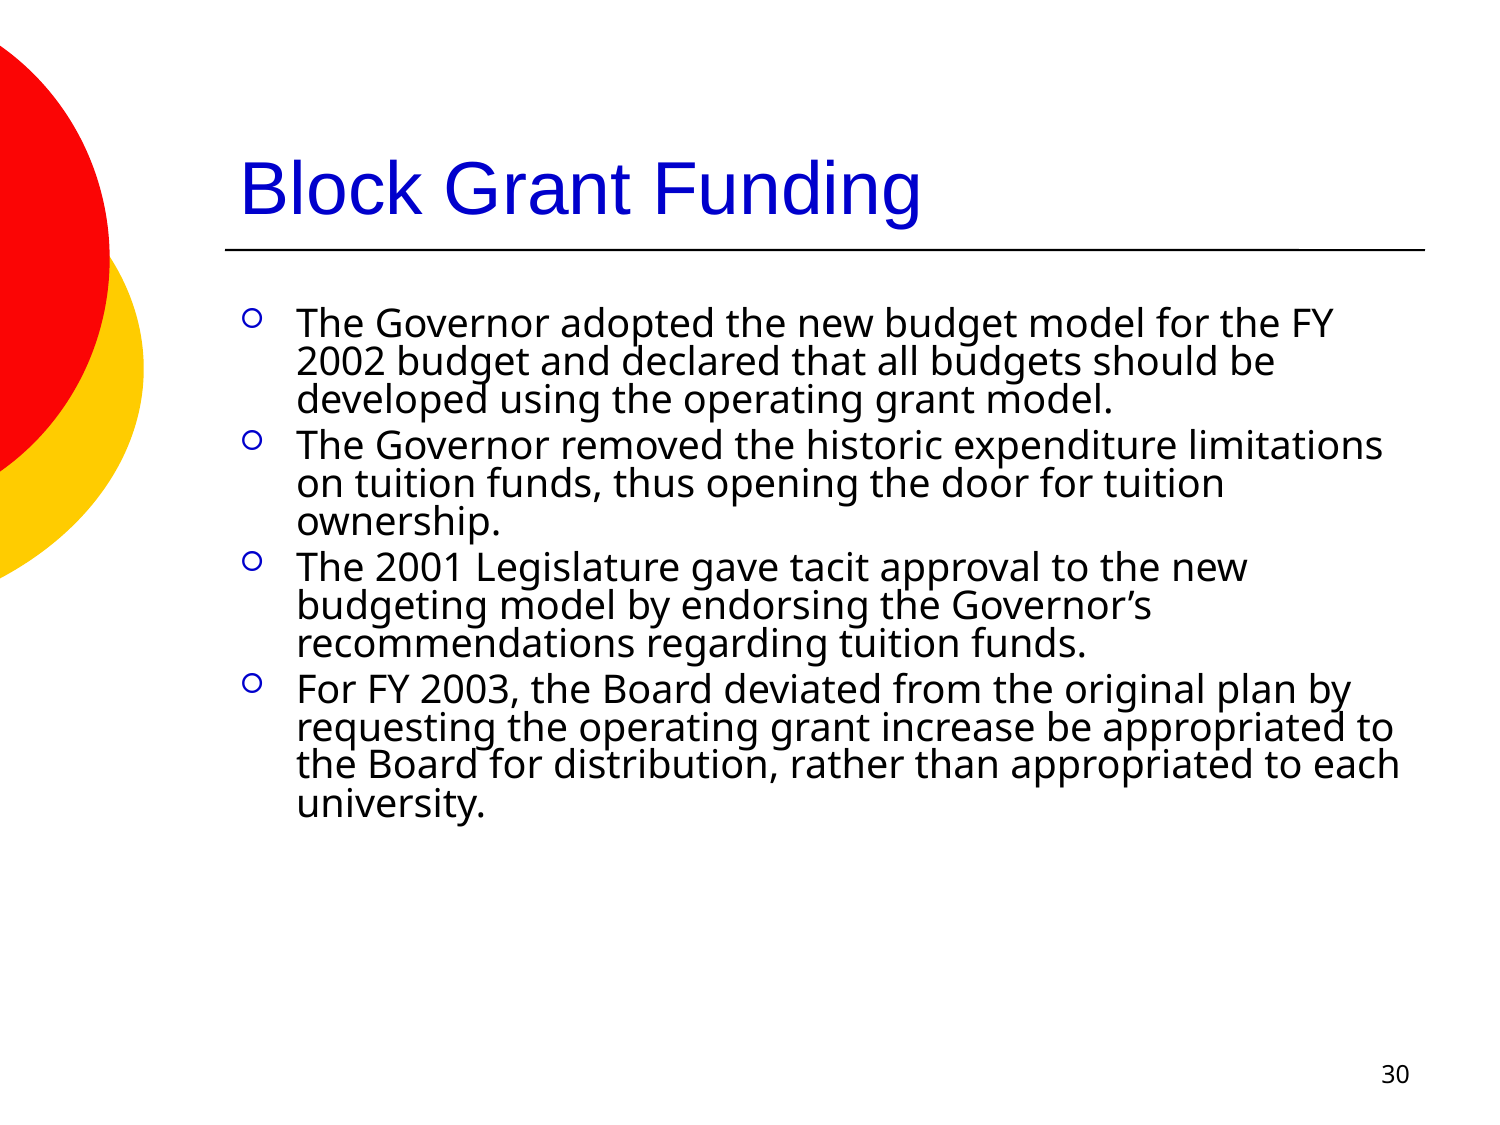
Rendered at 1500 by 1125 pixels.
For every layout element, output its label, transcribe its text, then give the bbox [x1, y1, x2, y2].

list The Governor adopted the new budget model for the FY 2002 budget and declared that all budgets should be developed using the operating grant model. The Governor removed the historic expenditure limitations on tuition funds, thus opening the door for tuition ownership. The 2001 Legislature gave tacit approval to the new budgeting model by endorsing the Governor’s recommendations regarding tuition funds. For FY 2003, the Board deviated from the original plan by requesting the operating grant increase be appropriated to the Board for distribution, rather than appropriated to each university. [224, 299, 1425, 975]
title Block Grant Funding [224, 49, 1425, 238]
slide_number 30 [1074, 1024, 1426, 1101]
